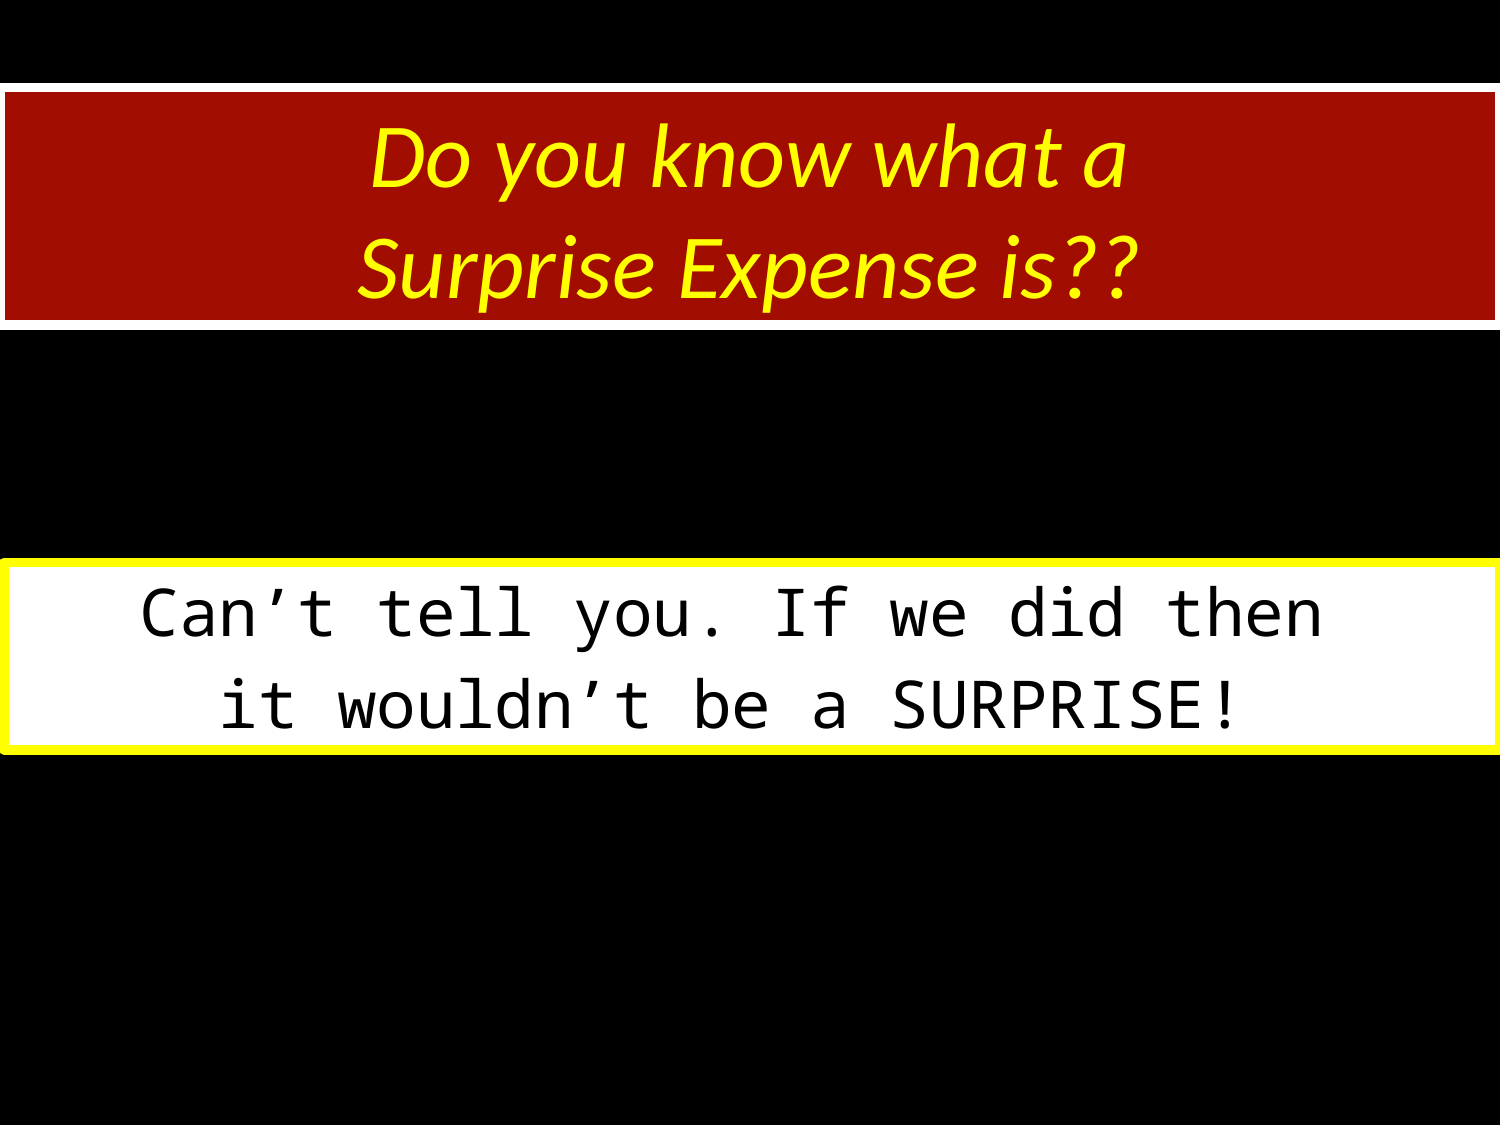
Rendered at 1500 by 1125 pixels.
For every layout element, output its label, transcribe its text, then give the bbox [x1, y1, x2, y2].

list Can’t tell you. If we did then it wouldn’t be a SURPRISE! [4, 562, 1500, 750]
title Do you know what a Surprise Expense is?? [0, 87, 1500, 325]
